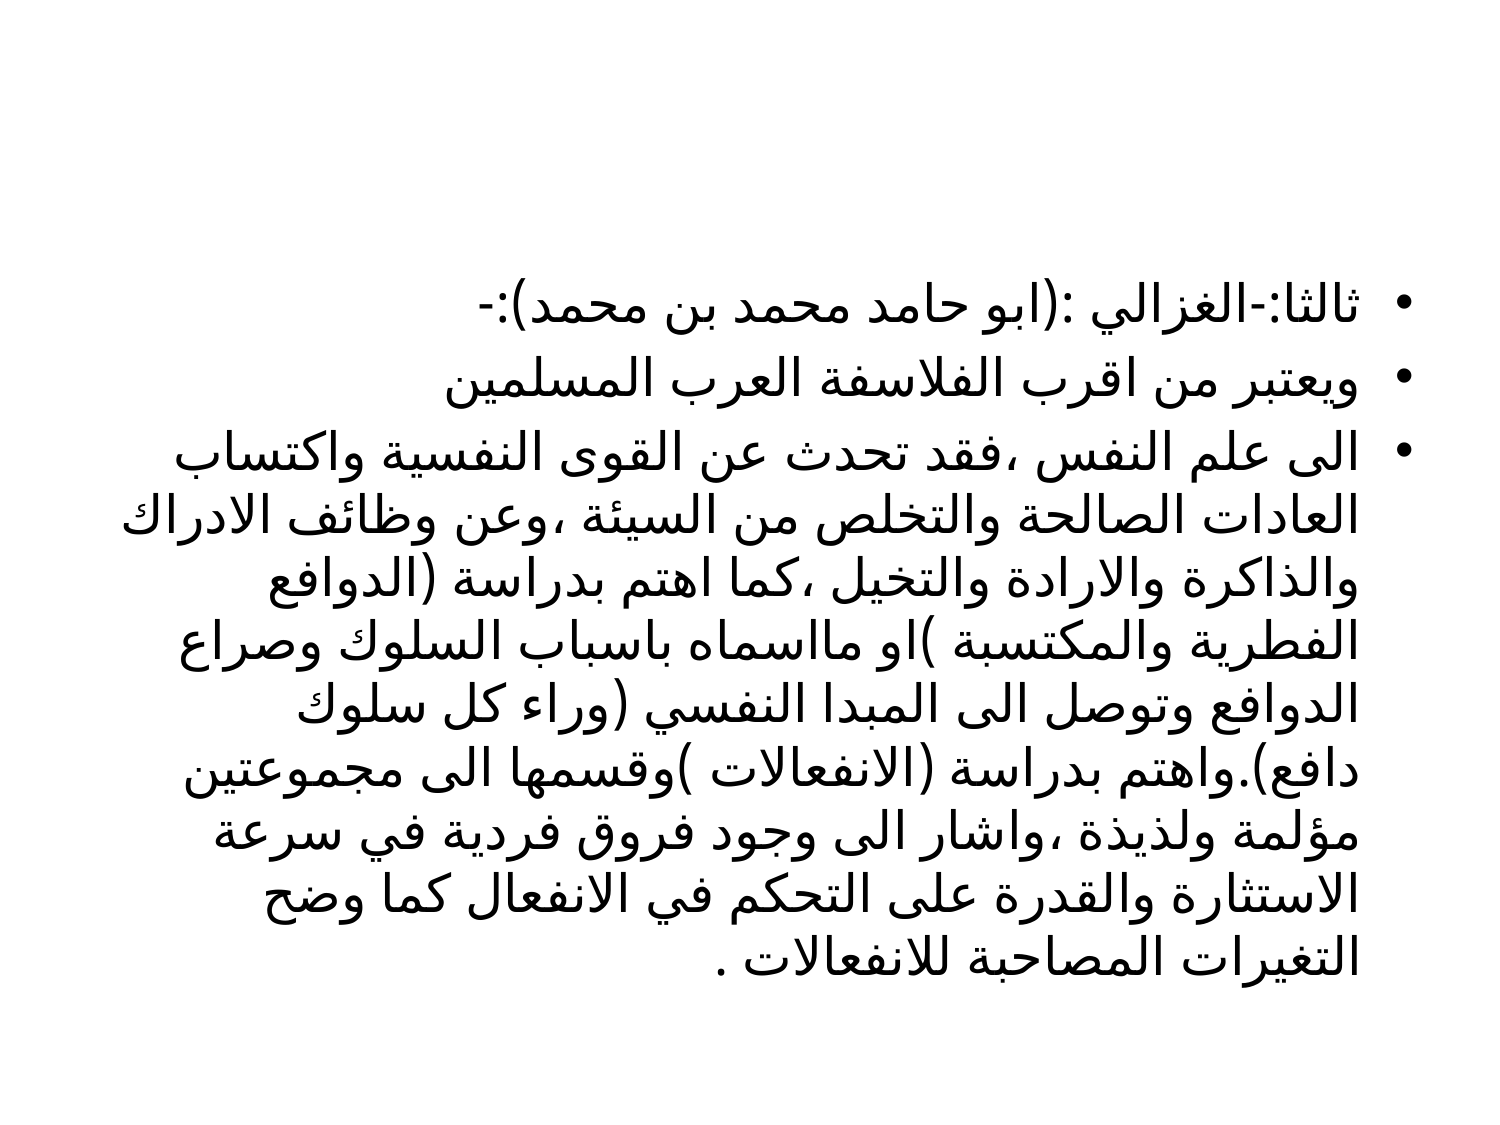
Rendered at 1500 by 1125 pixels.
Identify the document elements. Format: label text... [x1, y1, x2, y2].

list ثالثا:-الغزالي :(ابو حامد محمد بن محمد):- ويعتبر من اقرب الفلاسفة العرب المسلمين الى علم النفس ،فقد تحدث عن القوى النفسية واكتساب العادات الصالحة والتخلص من السيئة ،وعن وظائف الادراك والذاكرة والارادة والتخيل ،كما اهتم بدراسة (الدوافع الفطرية والمكتسبة )او مااسماه باسباب السلوك وصراع الدوافع وتوصل الى المبدا النفسي (وراء كل سلوك دافع).واهتم بدراسة (الانفعالات )وقسمها الى مجموعتين مؤلمة ولذيذة ،واشار الى وجود فروق فردية في سرعة الاستثارة والقدرة على التحكم في الانفعال كما وضح التغيرات المصاحبة للانفعالات . [75, 262, 1425, 1005]
